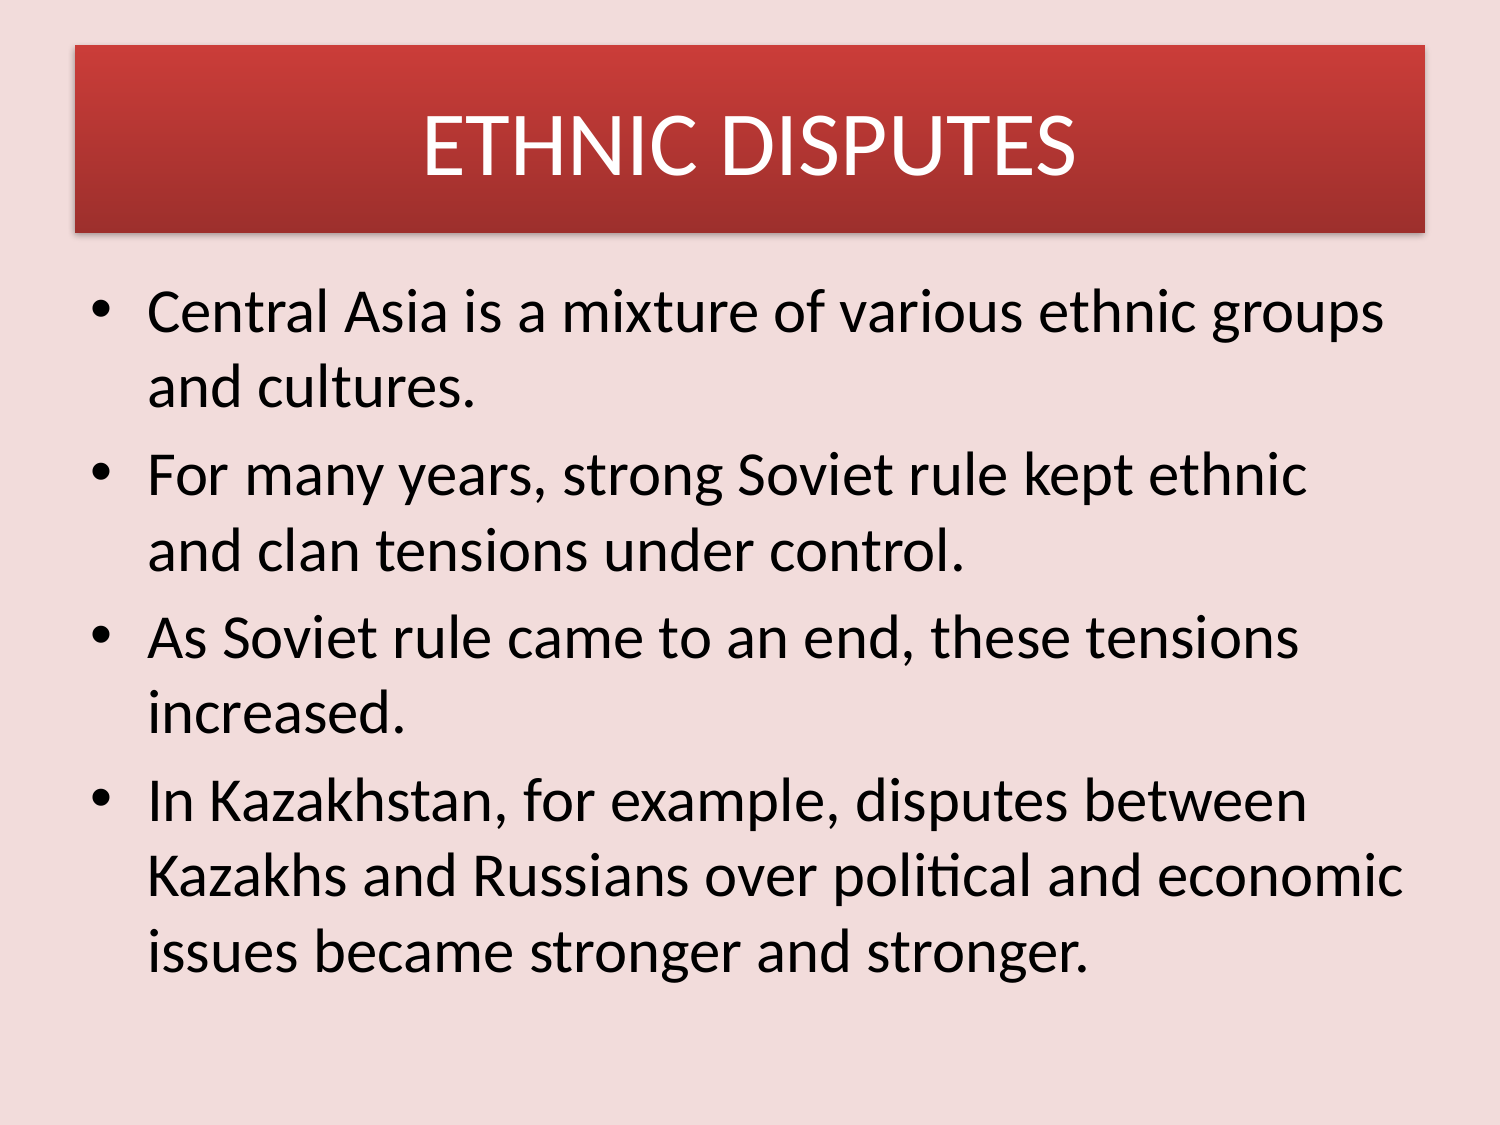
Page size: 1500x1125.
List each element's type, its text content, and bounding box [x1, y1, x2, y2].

title ETHNIC DISPUTES [75, 45, 1425, 233]
list Central Asia is a mixture of various ethnic groups and cultures. For many years, strong Soviet rule kept ethnic and clan tensions under control. As Soviet rule came to an end, these tensions increased. In Kazakhstan, for example, disputes between Kazakhs and Russians over political and economic issues became stronger and stronger. [75, 262, 1425, 1005]
